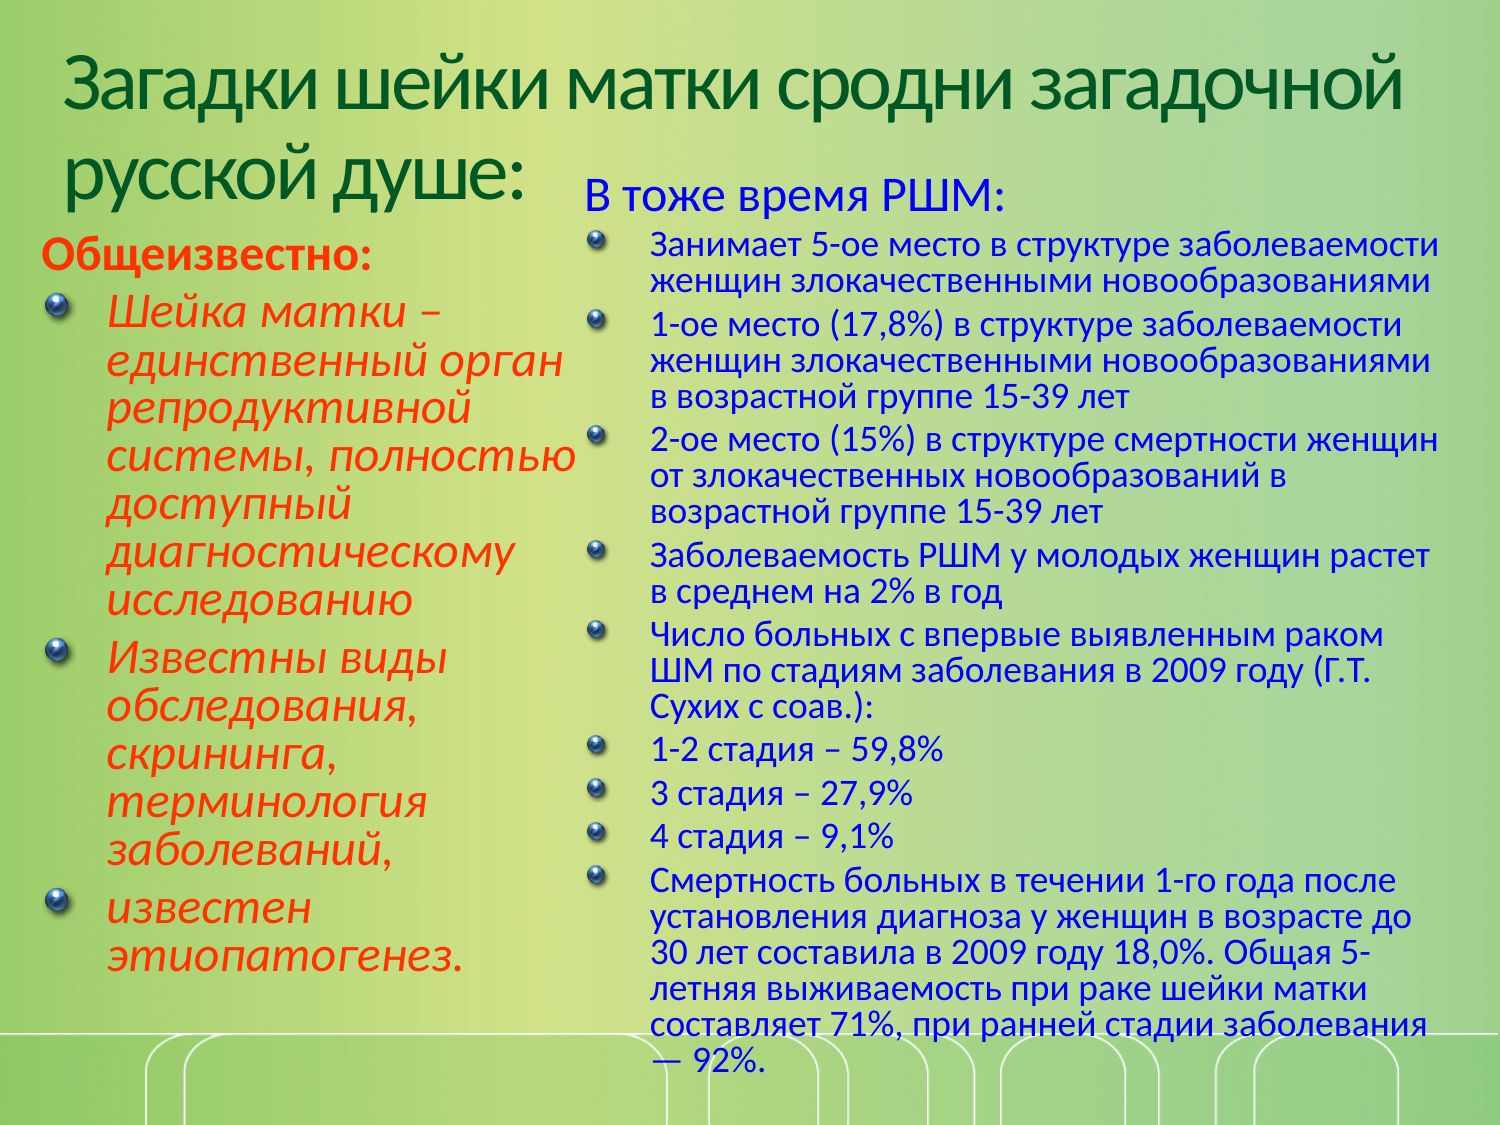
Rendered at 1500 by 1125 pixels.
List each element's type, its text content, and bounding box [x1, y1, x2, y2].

title Загадки шейки матки сродни загадочной русской душе: [62, 37, 1438, 220]
picture [584, 307, 611, 335]
list Общеизвестно: Шейка матки – единственный орган репродуктивной системы, полностью доступный диагностическому исследованию Известны виды обследования, скрининга, терминология заболеваний, известен этиопатогенез. [41, 231, 584, 1117]
picture [584, 618, 611, 645]
picture [584, 776, 611, 804]
picture [584, 863, 611, 891]
picture [0, 0, 1500, 1125]
picture [584, 423, 611, 450]
picture [584, 820, 611, 847]
list В тоже время РШМ: Занимает 5-ое место в структуре заболеваемости женщин злокачественными новообразованиями 1-ое место (17,8%) в структуре заболеваемости женщин злокачественными новообразованиями в возрастной группе 15-39 лет 2-ое место (15%) в структуре смертности женщин от злокачественных новообразований в возрастной группе 15-39 лет Заболеваемость РШМ у молодых женщин растет в среднем на 2% в год Число больных с впервые выявленным раком ШМ по стадиям заболевания в 2009 году (Г.Т. Сухих с соав.): 1-2 стадия – 59,8% 3 стадия – 27,9% 4 стадия – 9,1% Смертность больных в течении 1-го года после установления диагноза у женщин в возрасте до 30 лет составила в 2009 году 18,0%. Общая 5-летняя выживаемость при раке шейки матки составляет 71%, при ранней стадии заболевания — 92%. [584, 172, 1451, 1125]
picture [584, 538, 611, 565]
picture [584, 733, 611, 760]
